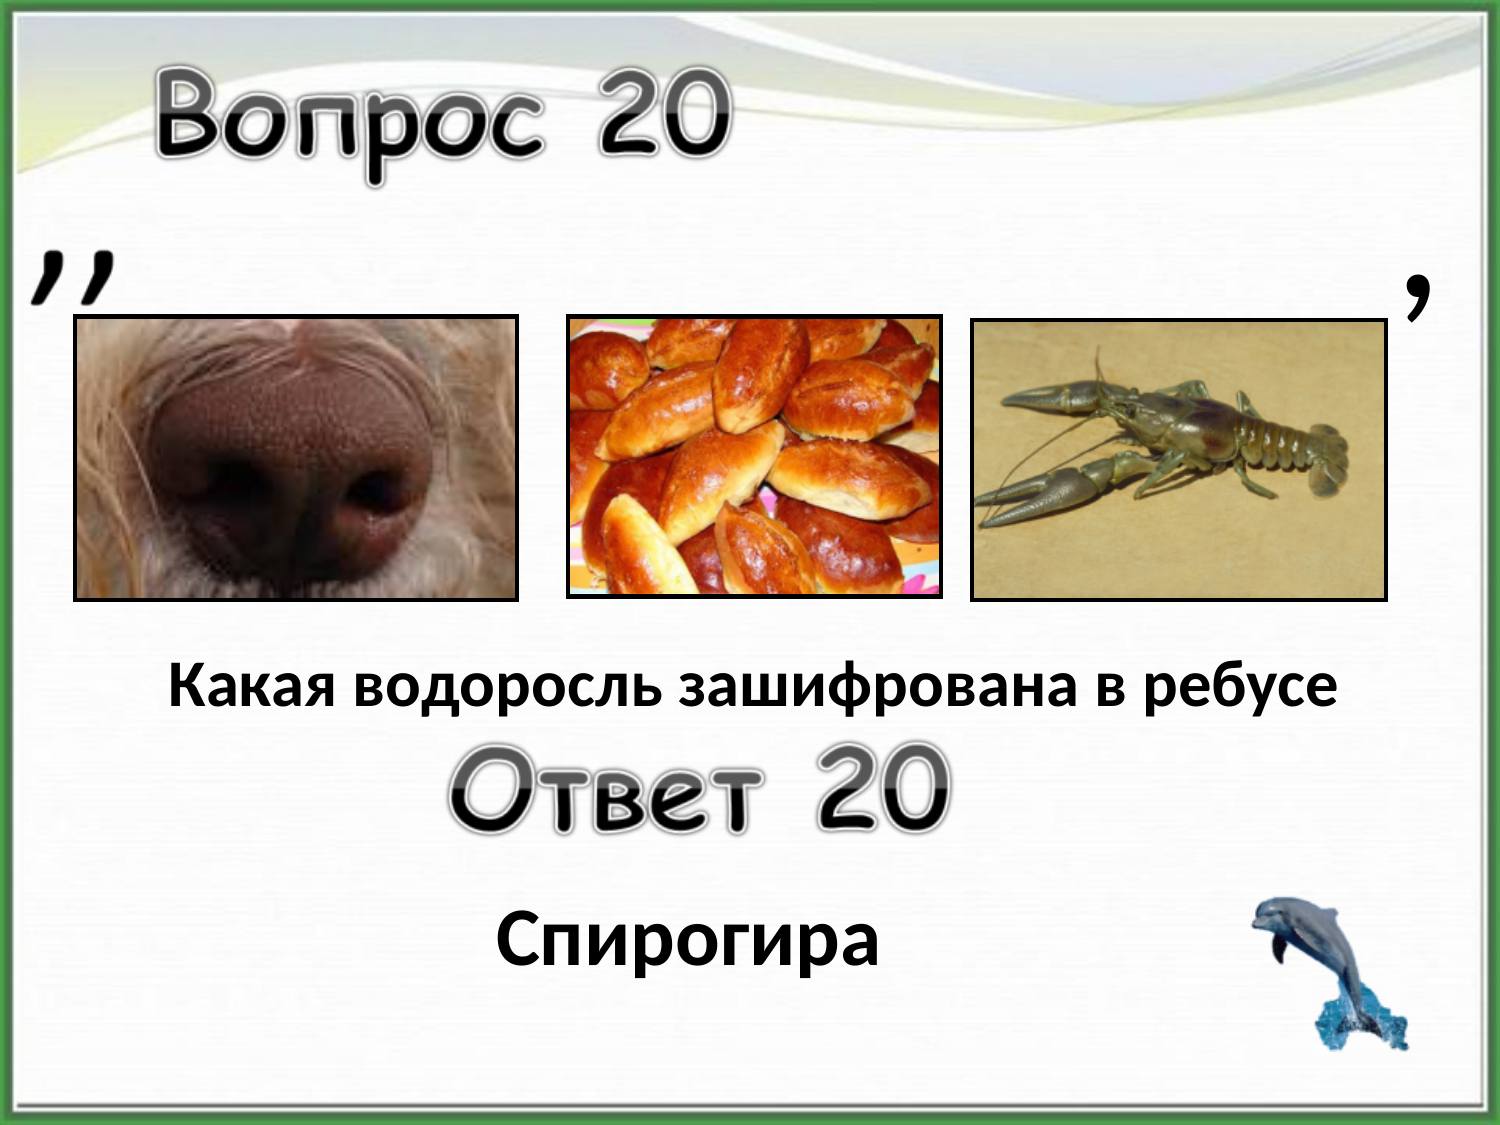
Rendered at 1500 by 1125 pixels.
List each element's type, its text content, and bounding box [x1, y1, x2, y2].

text_box Какая водоросль зашифрована в ребусе [153, 632, 1356, 728]
text_box , [1378, 90, 1459, 345]
text_box Спирогира [481, 941, 916, 990]
picture [0, 0, 1500, 1125]
